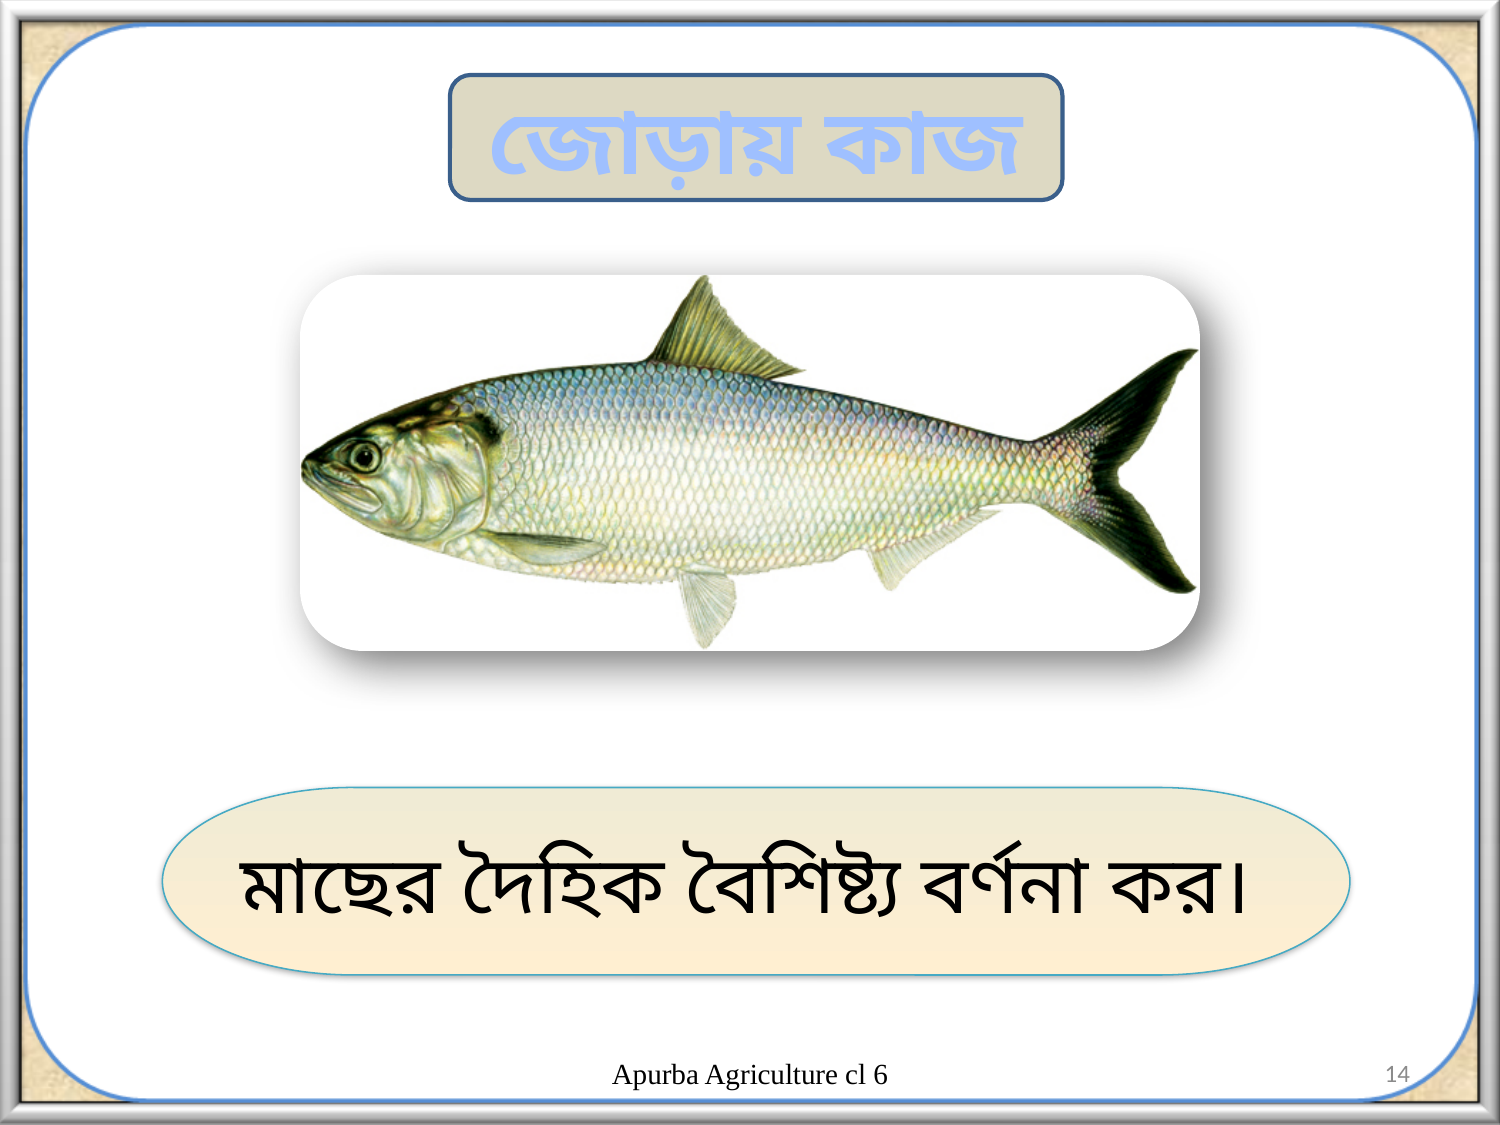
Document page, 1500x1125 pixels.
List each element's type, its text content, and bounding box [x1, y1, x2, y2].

footer Apurba Agriculture cl 6 [512, 1042, 988, 1103]
slide_number 14 [1074, 1042, 1425, 1103]
text_box জোড়ায় কাজ [447, 72, 1065, 203]
text_box মাছের দৈহিক বৈশিষ্ট্য বর্ণনা কর। [161, 786, 1351, 976]
picture [0, 0, 1500, 1125]
